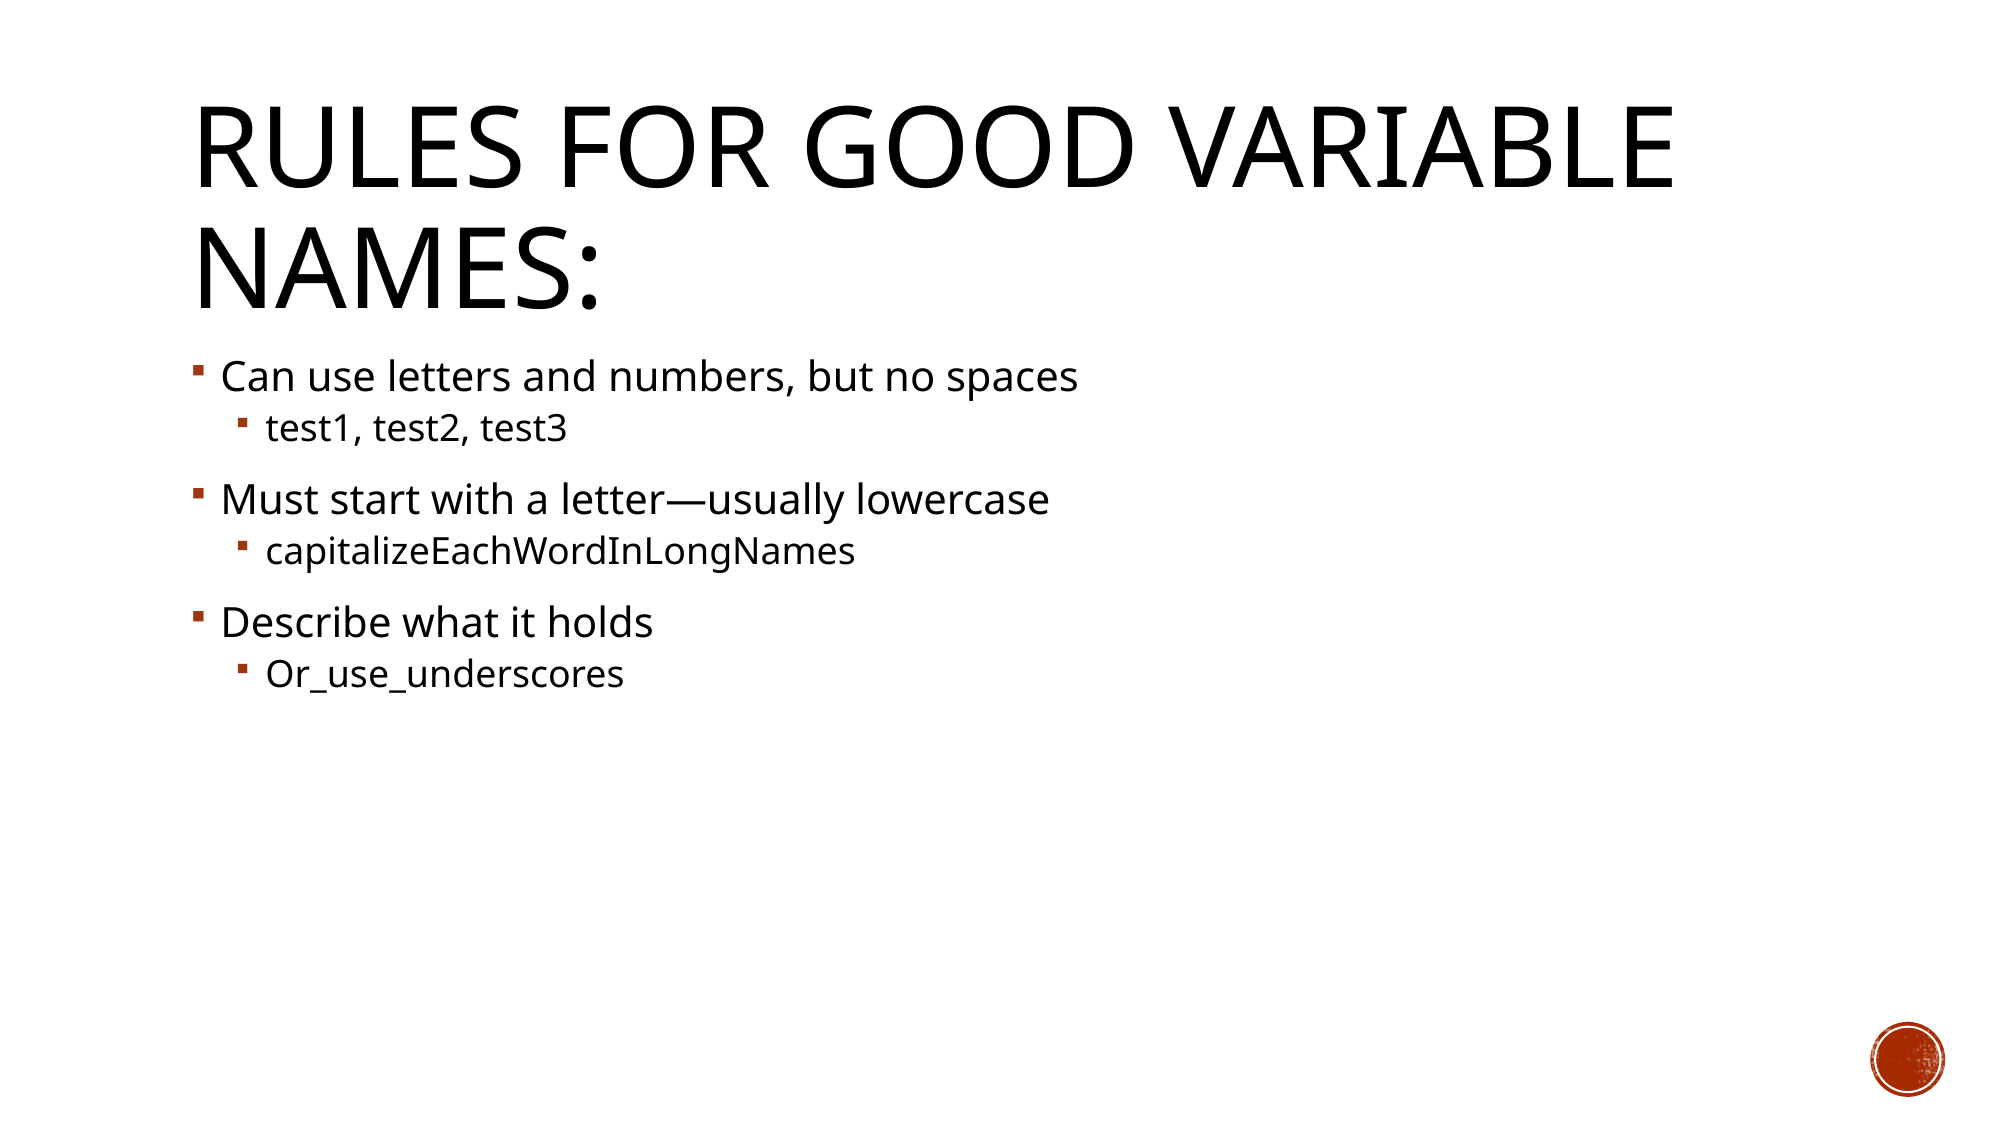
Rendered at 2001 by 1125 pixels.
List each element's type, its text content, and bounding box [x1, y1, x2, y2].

list Can use letters and numbers, but no spaces test1, test2, test3 Must start with a letter—usually lowercase capitalizeEachWordInLongNames Describe what it holds Or_use_underscores [175, 348, 1826, 1013]
title Rules for good variable names: [175, 79, 1826, 344]
